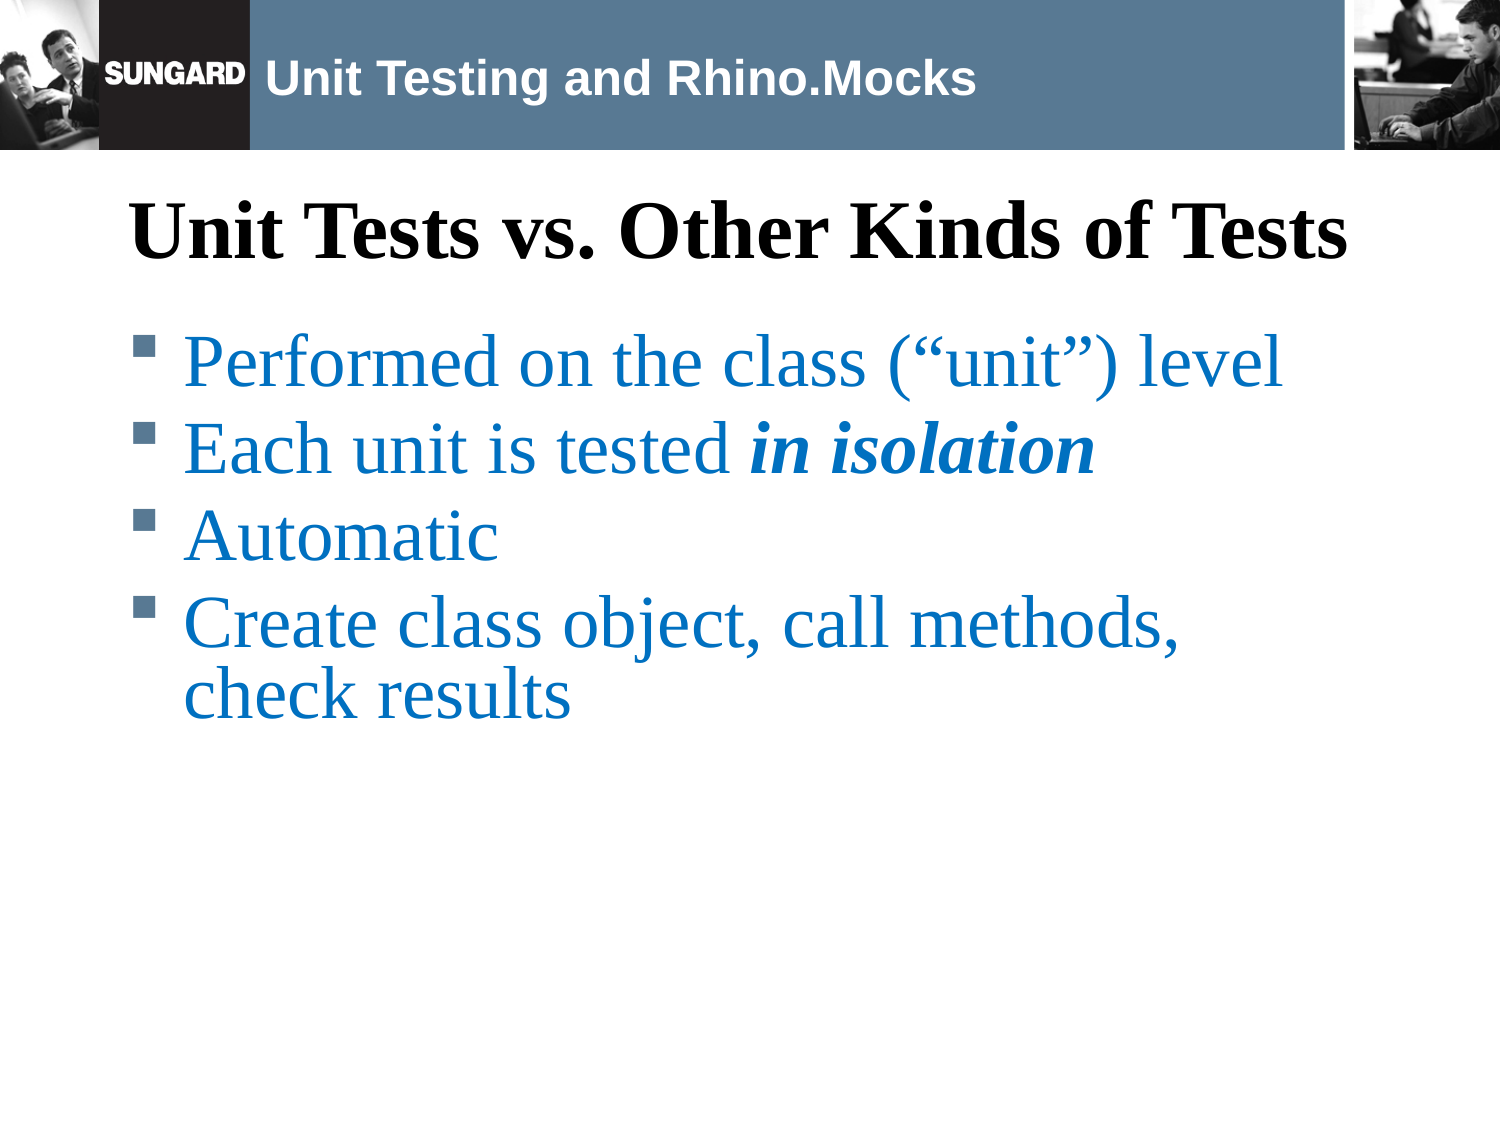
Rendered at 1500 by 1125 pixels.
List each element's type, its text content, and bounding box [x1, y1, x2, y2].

list Unit Tests vs. Other Kinds of Tests Performed on the class (“unit”) level Each unit is tested in isolation Automatic Create class object, call methods, check results [112, 187, 1388, 1088]
title Unit Testing and Rhino.Mocks [249, 0, 1345, 151]
picture [1355, 0, 1500, 150]
picture [0, 0, 249, 150]
